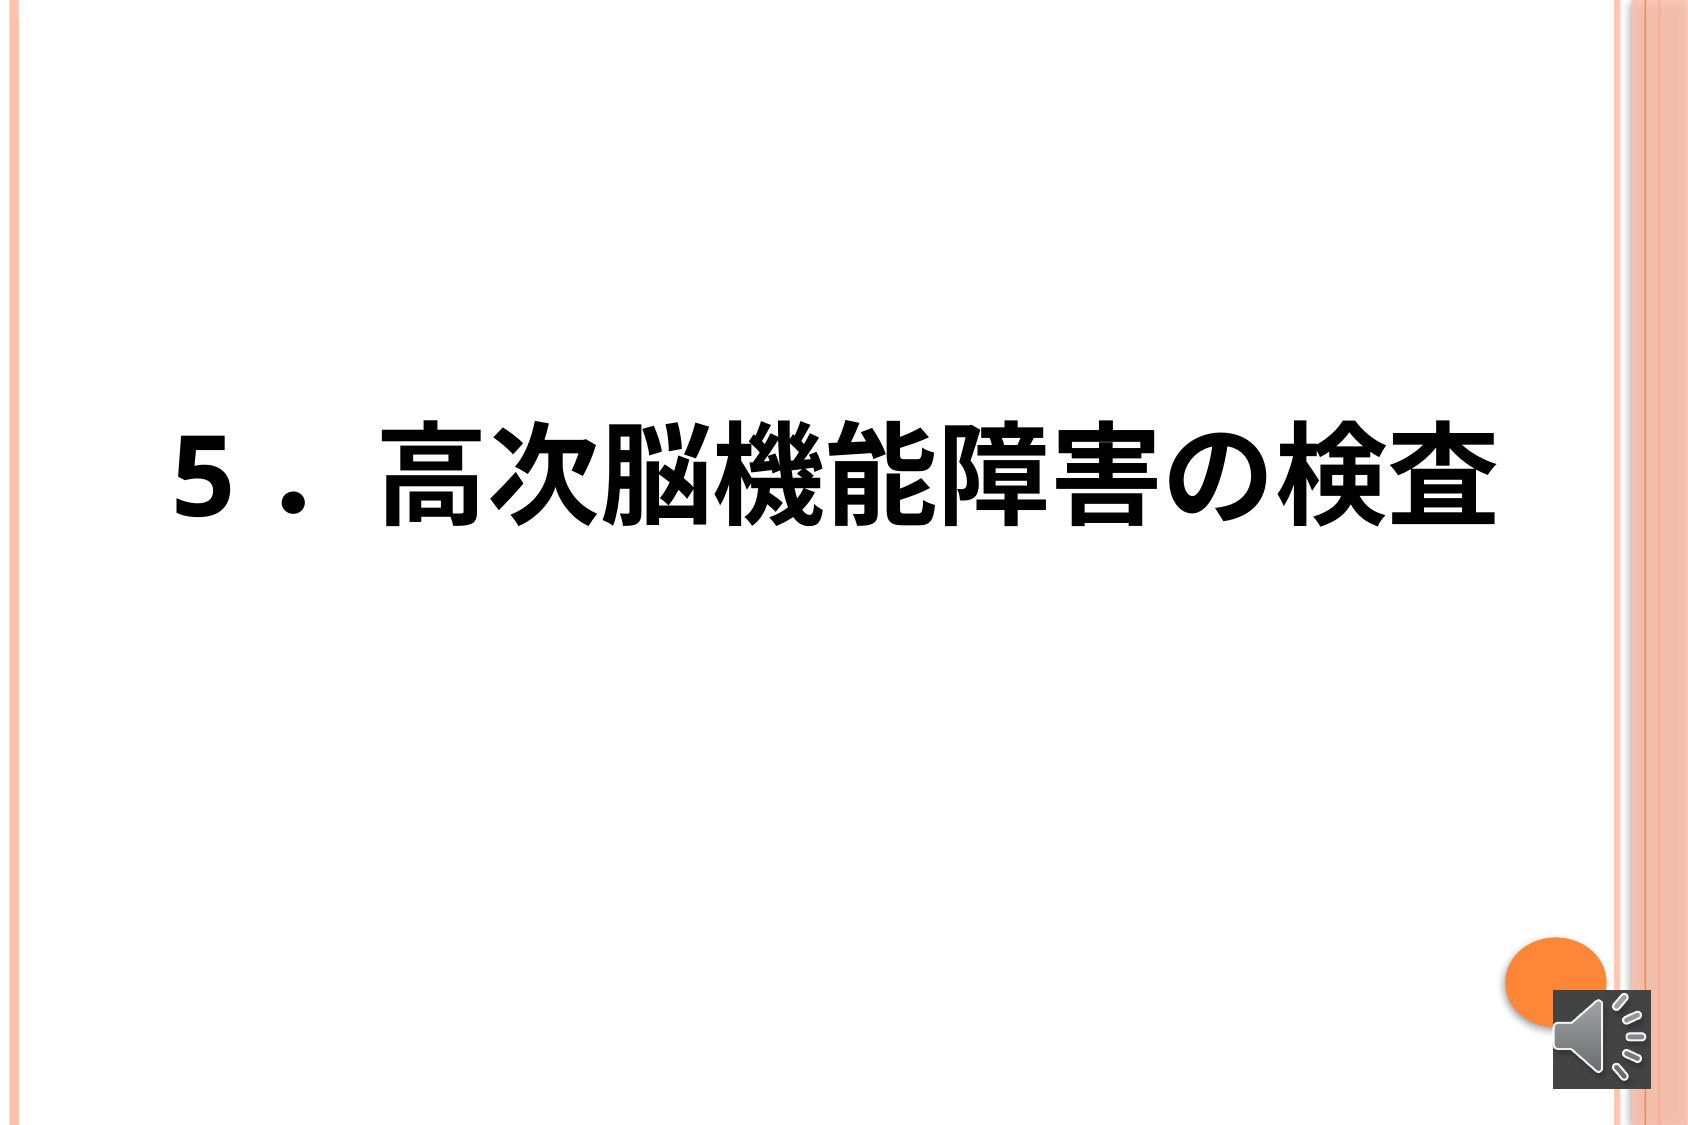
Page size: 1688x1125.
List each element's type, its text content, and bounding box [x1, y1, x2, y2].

picture [1551, 989, 1653, 1091]
text_box 5．高次脳機能障害の検査 [156, 397, 1515, 547]
